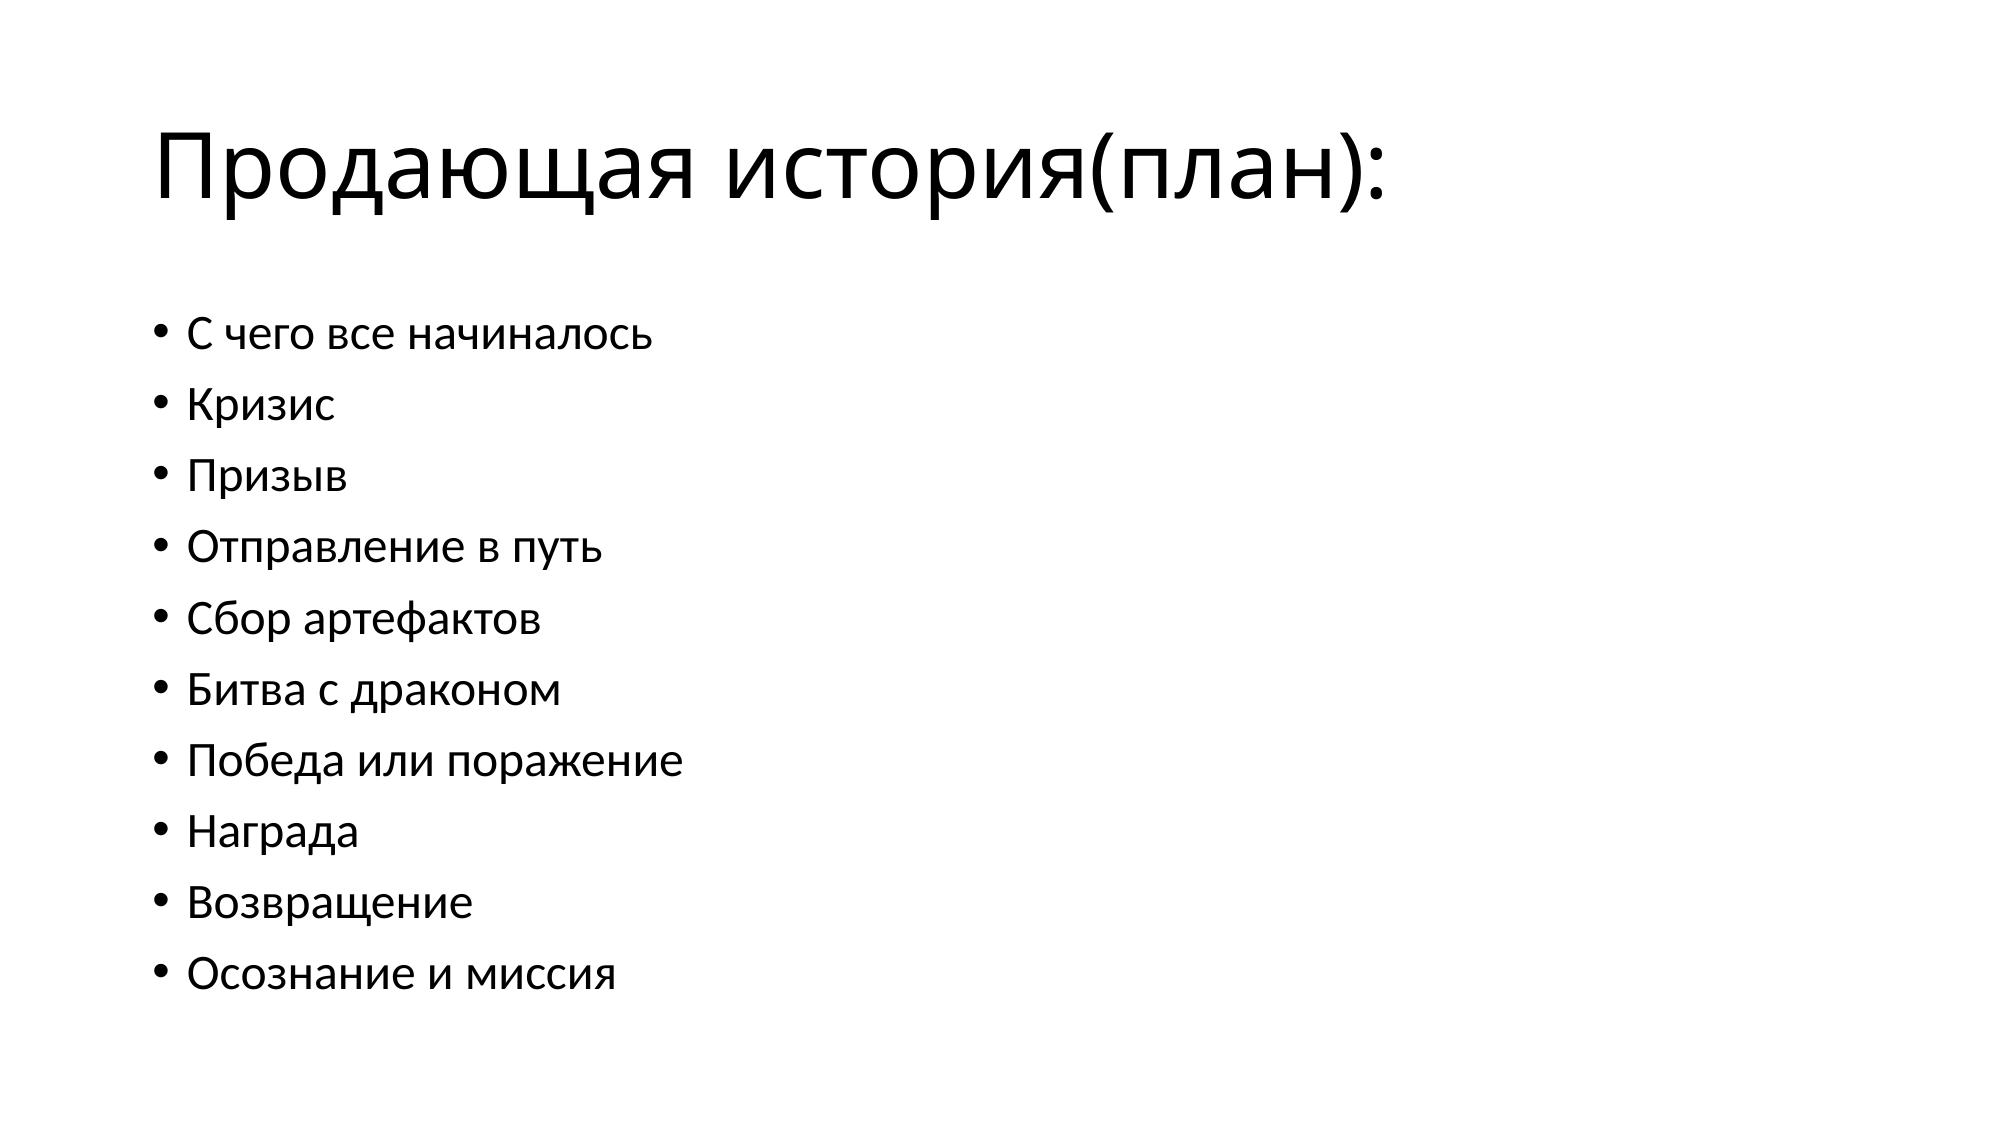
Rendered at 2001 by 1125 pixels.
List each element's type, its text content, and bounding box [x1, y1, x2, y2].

list С чего все начиналось Кризис Призыв Отправление в путь Сбор артефактов Битва с драконом Победа или поражение Награда Возвращение Осознание и миссия [137, 299, 1863, 1014]
title Продающая история(план): [137, 59, 1863, 278]
